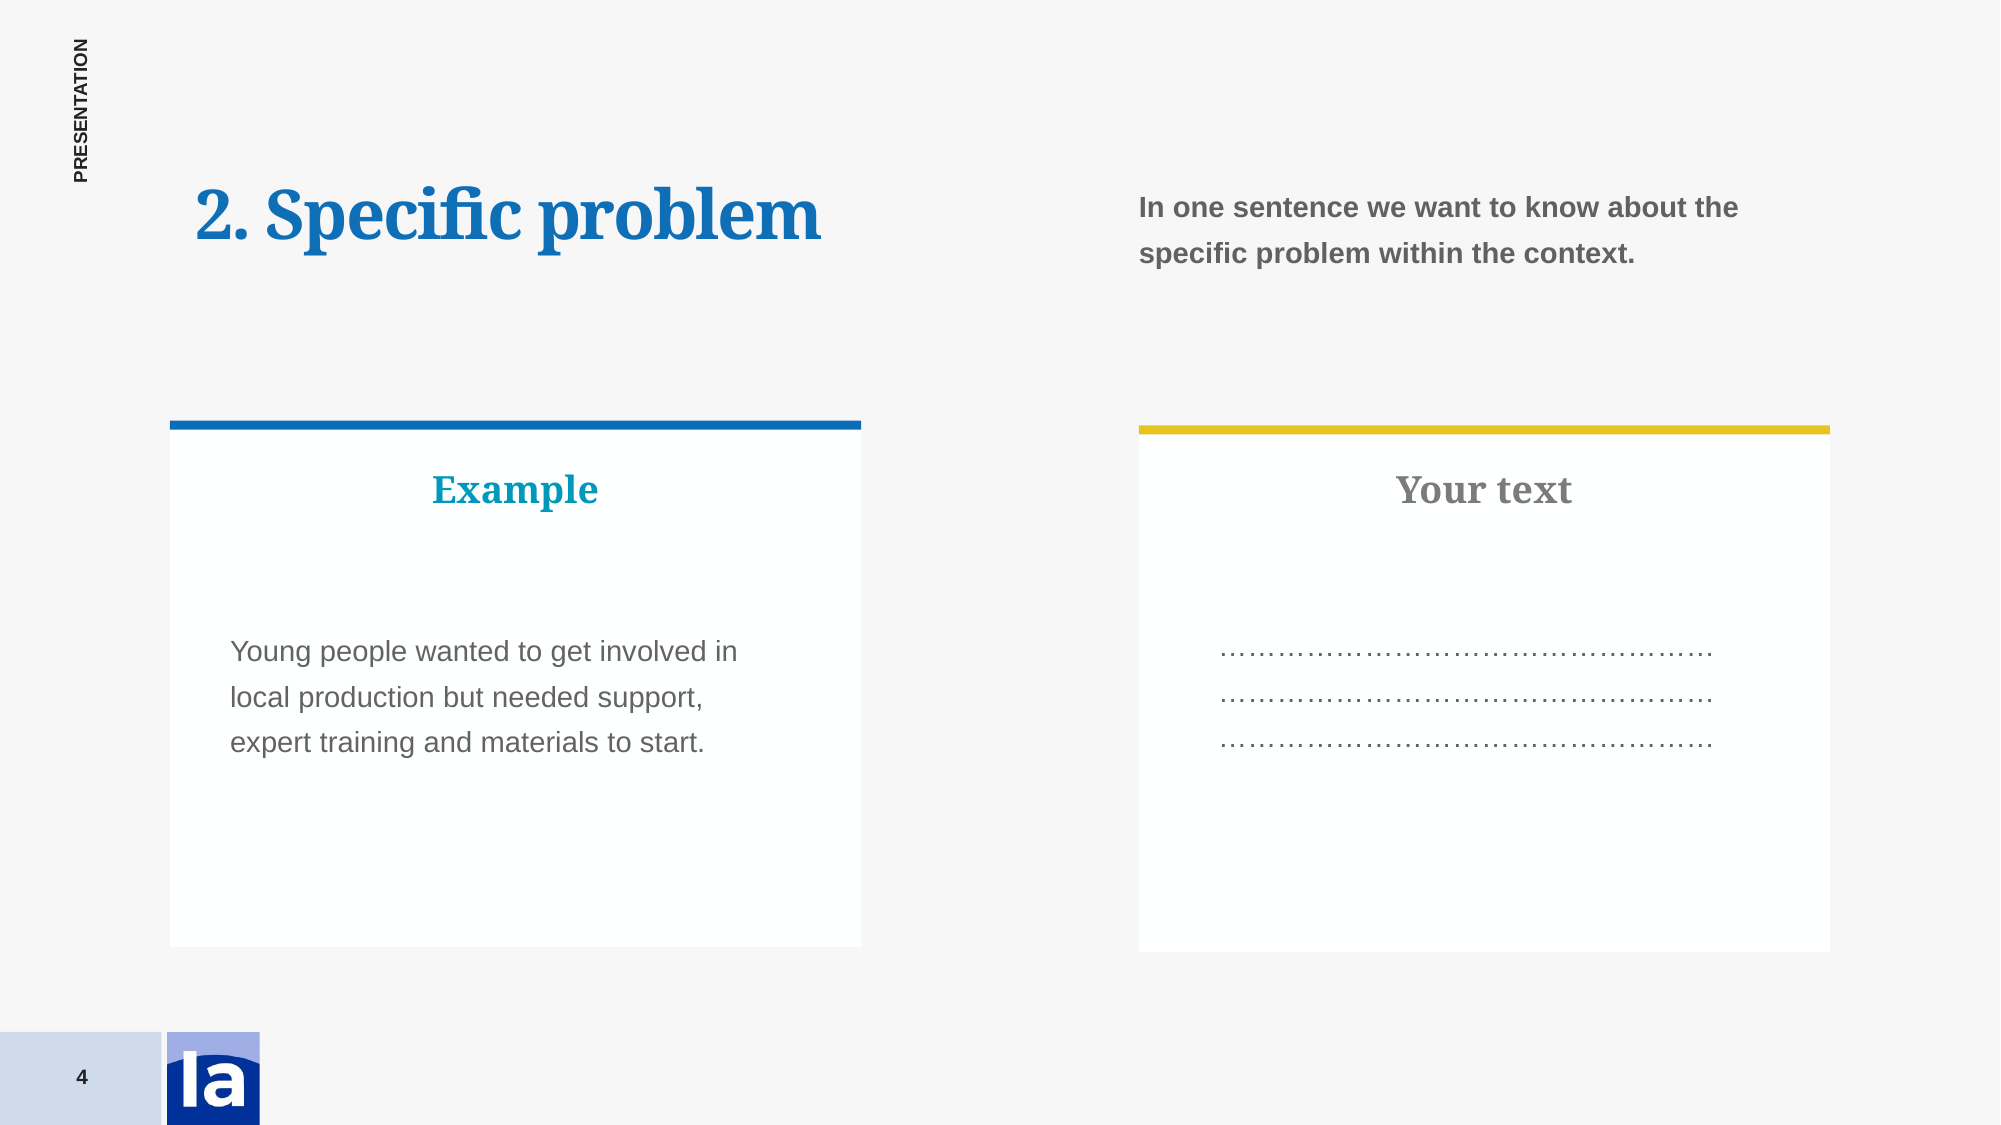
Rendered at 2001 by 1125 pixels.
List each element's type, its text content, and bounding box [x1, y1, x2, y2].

text_box [1138, 435, 1831, 953]
picture [167, 1032, 260, 1125]
text_box [1138, 424, 1831, 435]
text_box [169, 420, 862, 947]
text_box Your text [1225, 452, 1744, 512]
text_box ……………………………………………………………………………………………………………………………………… [1212, 611, 1757, 760]
text_box In one sentence we want to know about the specific problem within the context. [1138, 172, 1830, 276]
text_box 2. Specific problem [195, 155, 845, 289]
